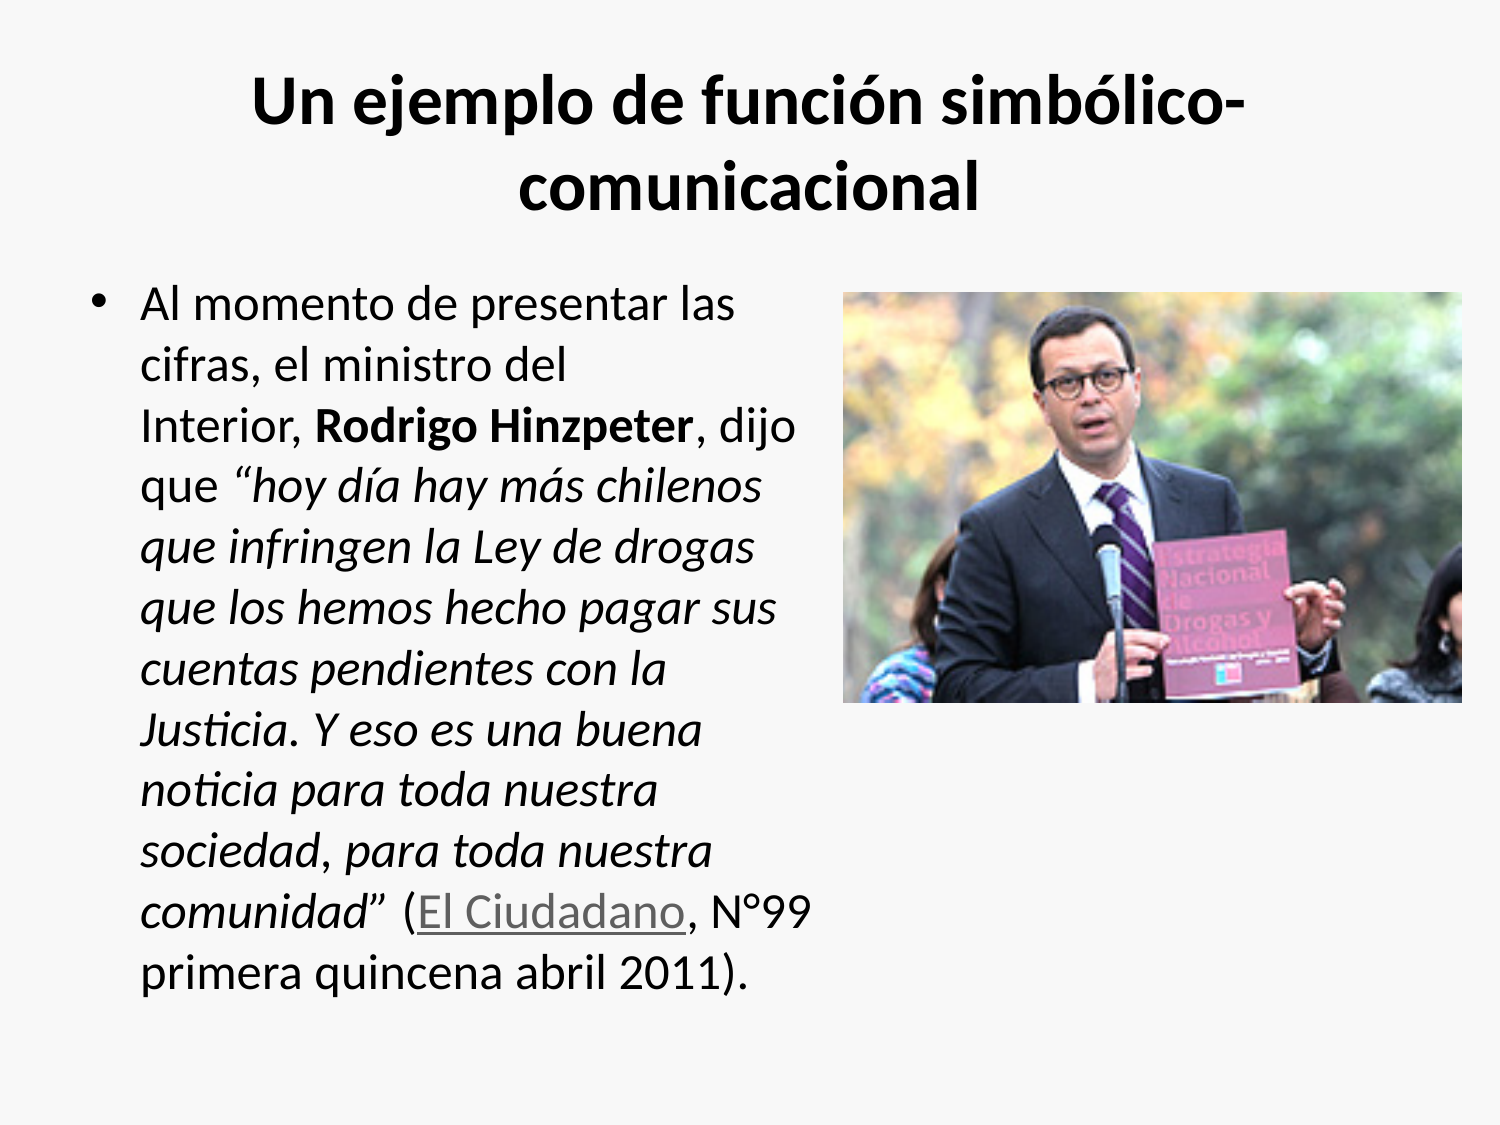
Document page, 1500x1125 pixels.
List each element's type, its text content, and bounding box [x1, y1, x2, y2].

title Un ejemplo de función simbólico-comunicacional [75, 45, 1425, 233]
list Al momento de presentar las cifras, el ministro del Interior, Rodrigo Hinzpeter, dijo que “hoy día hay más chilenos que infringen la Ley de drogas que los hemos hecho pagar sus cuentas pendientes con la Justicia. Y eso es una buena noticia para toda nuestra sociedad, para toda nuestra comunidad” (El Ciudadano, N°99 primera quincena abril 2011). [75, 262, 832, 1067]
picture [843, 292, 1462, 704]
